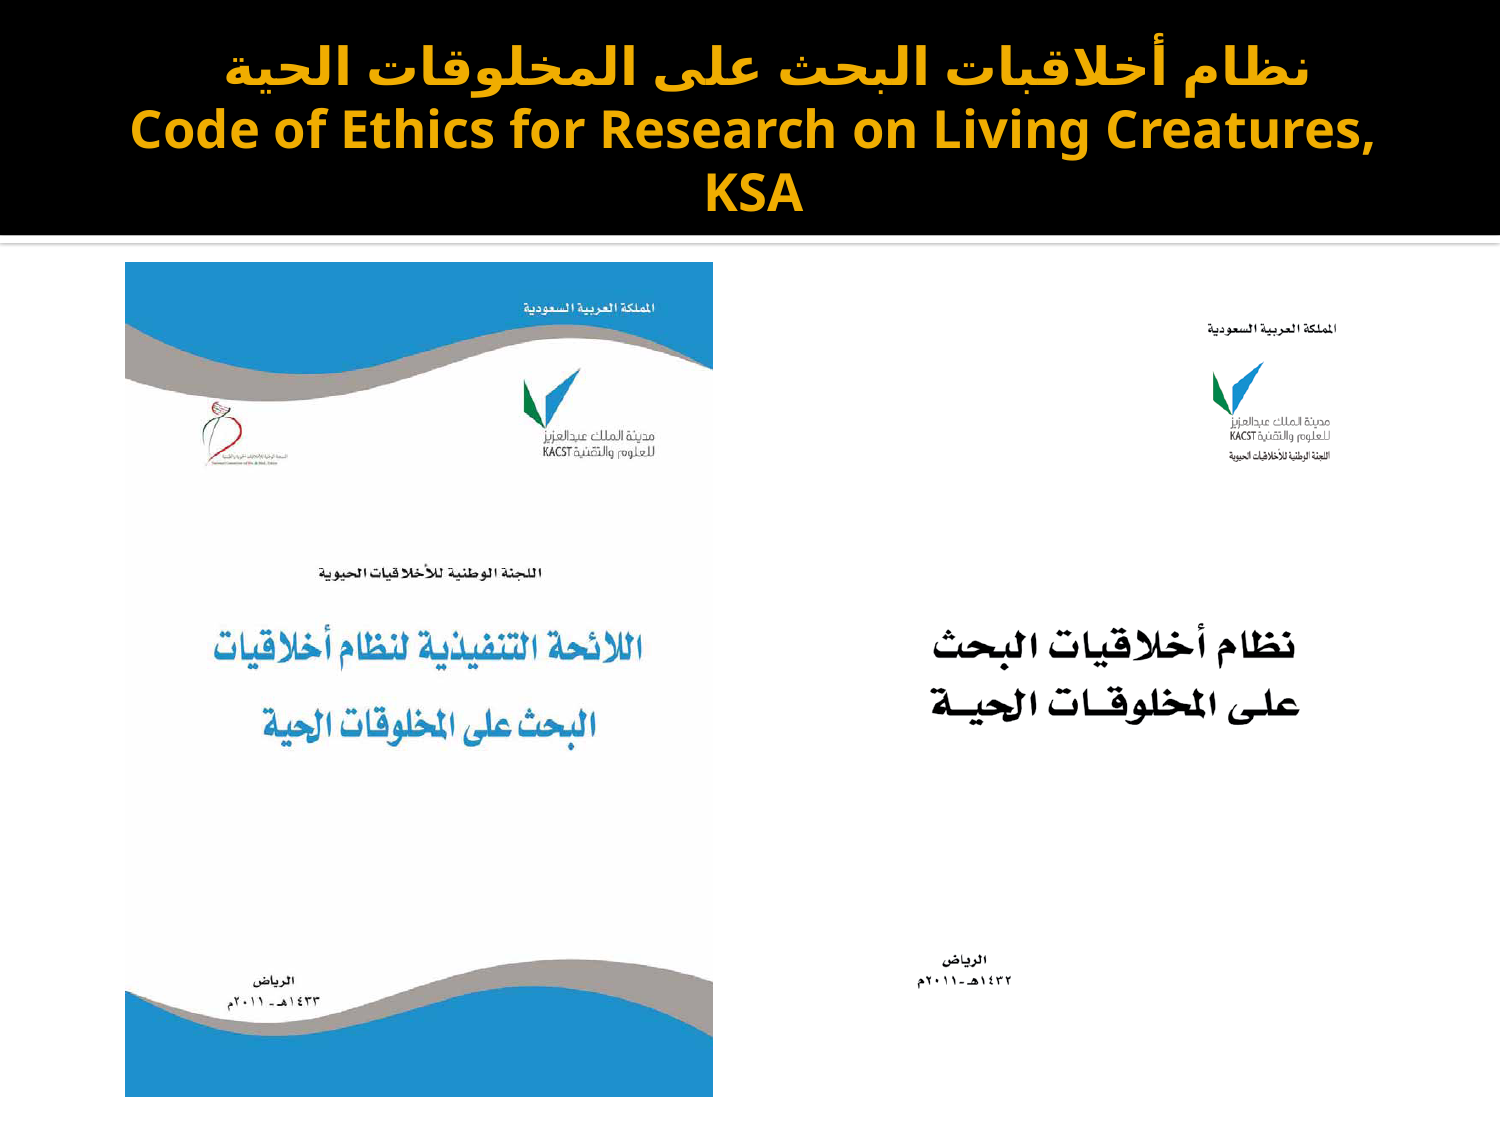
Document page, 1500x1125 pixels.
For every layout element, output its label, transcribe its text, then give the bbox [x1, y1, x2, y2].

picture [124, 262, 713, 1097]
title نظام أخلاقبات البحث على المخلوقات الحية Code of Ethics for Research on Living Creatures, KSA [75, 24, 1425, 231]
picture [824, 262, 1400, 1085]
